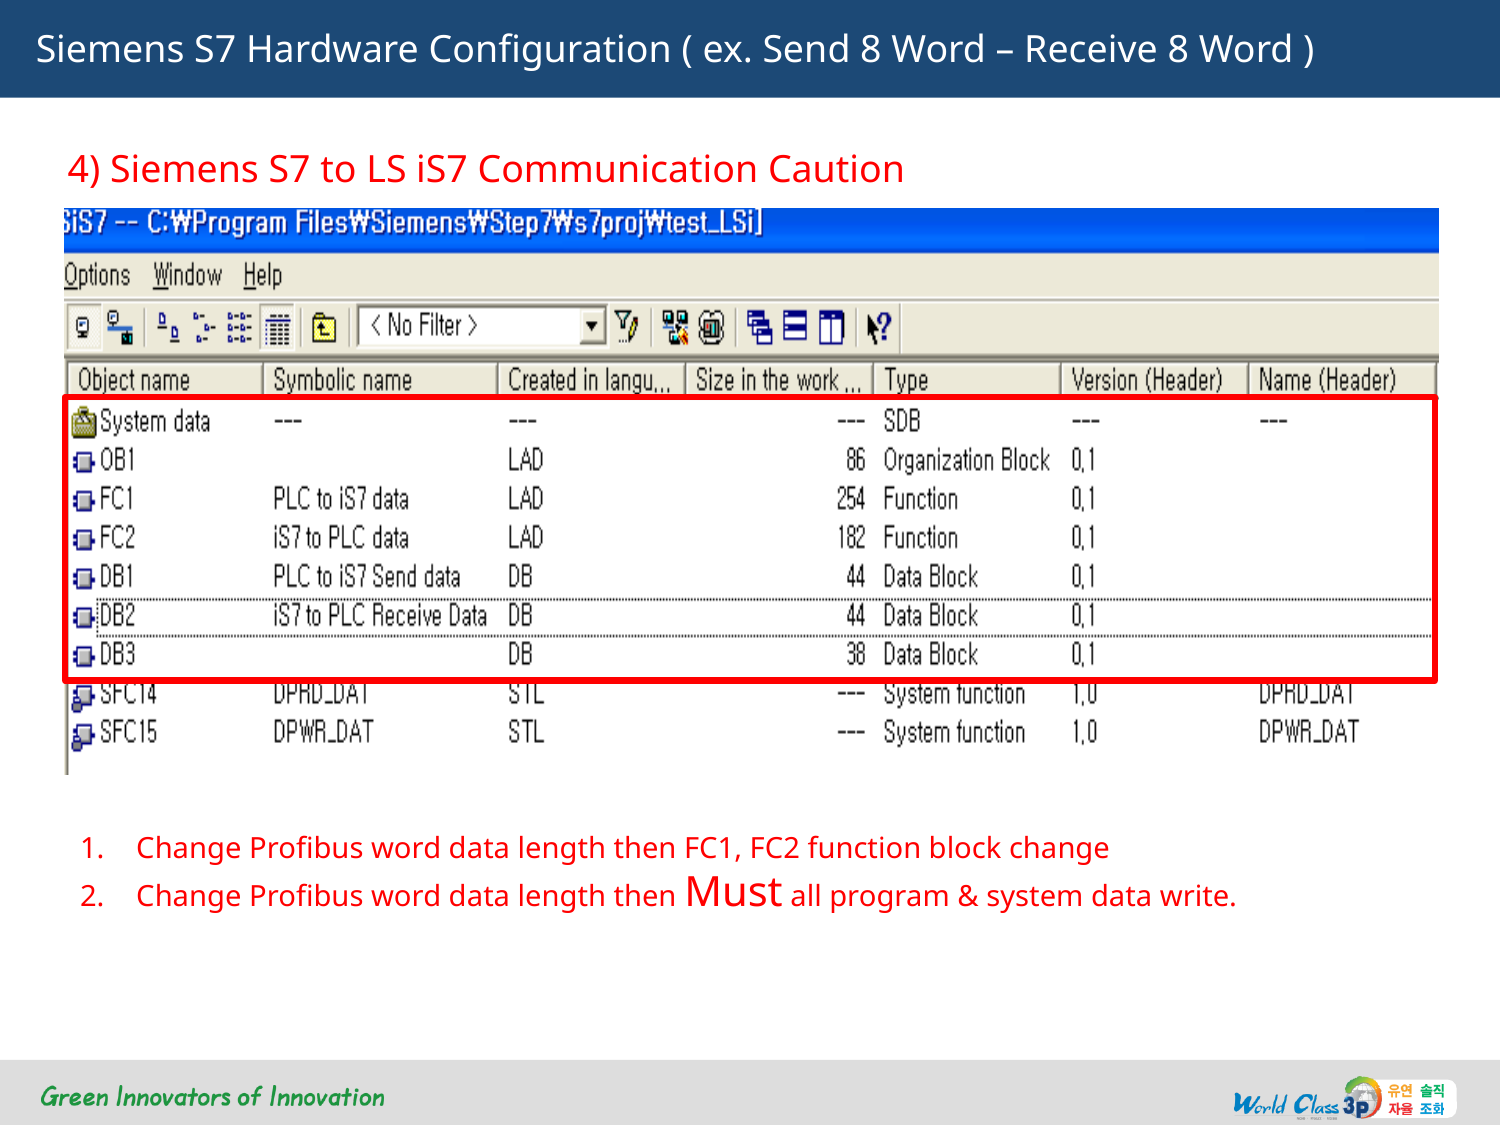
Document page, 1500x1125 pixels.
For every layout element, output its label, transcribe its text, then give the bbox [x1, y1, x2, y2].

text_box 4) Siemens S7 to LS iS7 Communication Caution [53, 137, 1164, 197]
picture [64, 207, 1439, 776]
picture [41, 1085, 384, 1106]
picture [1234, 1076, 1382, 1120]
picture [1388, 1084, 1444, 1115]
text_box Siemens S7 Hardware Configuration ( ex. Send 8 Word – Receive 8 Word ) [21, 26, 1459, 78]
text_box Change Profibus word data length then FC1, FC2 function block change Change Profibus word data length then Must all program & system data write. [64, 822, 1424, 988]
